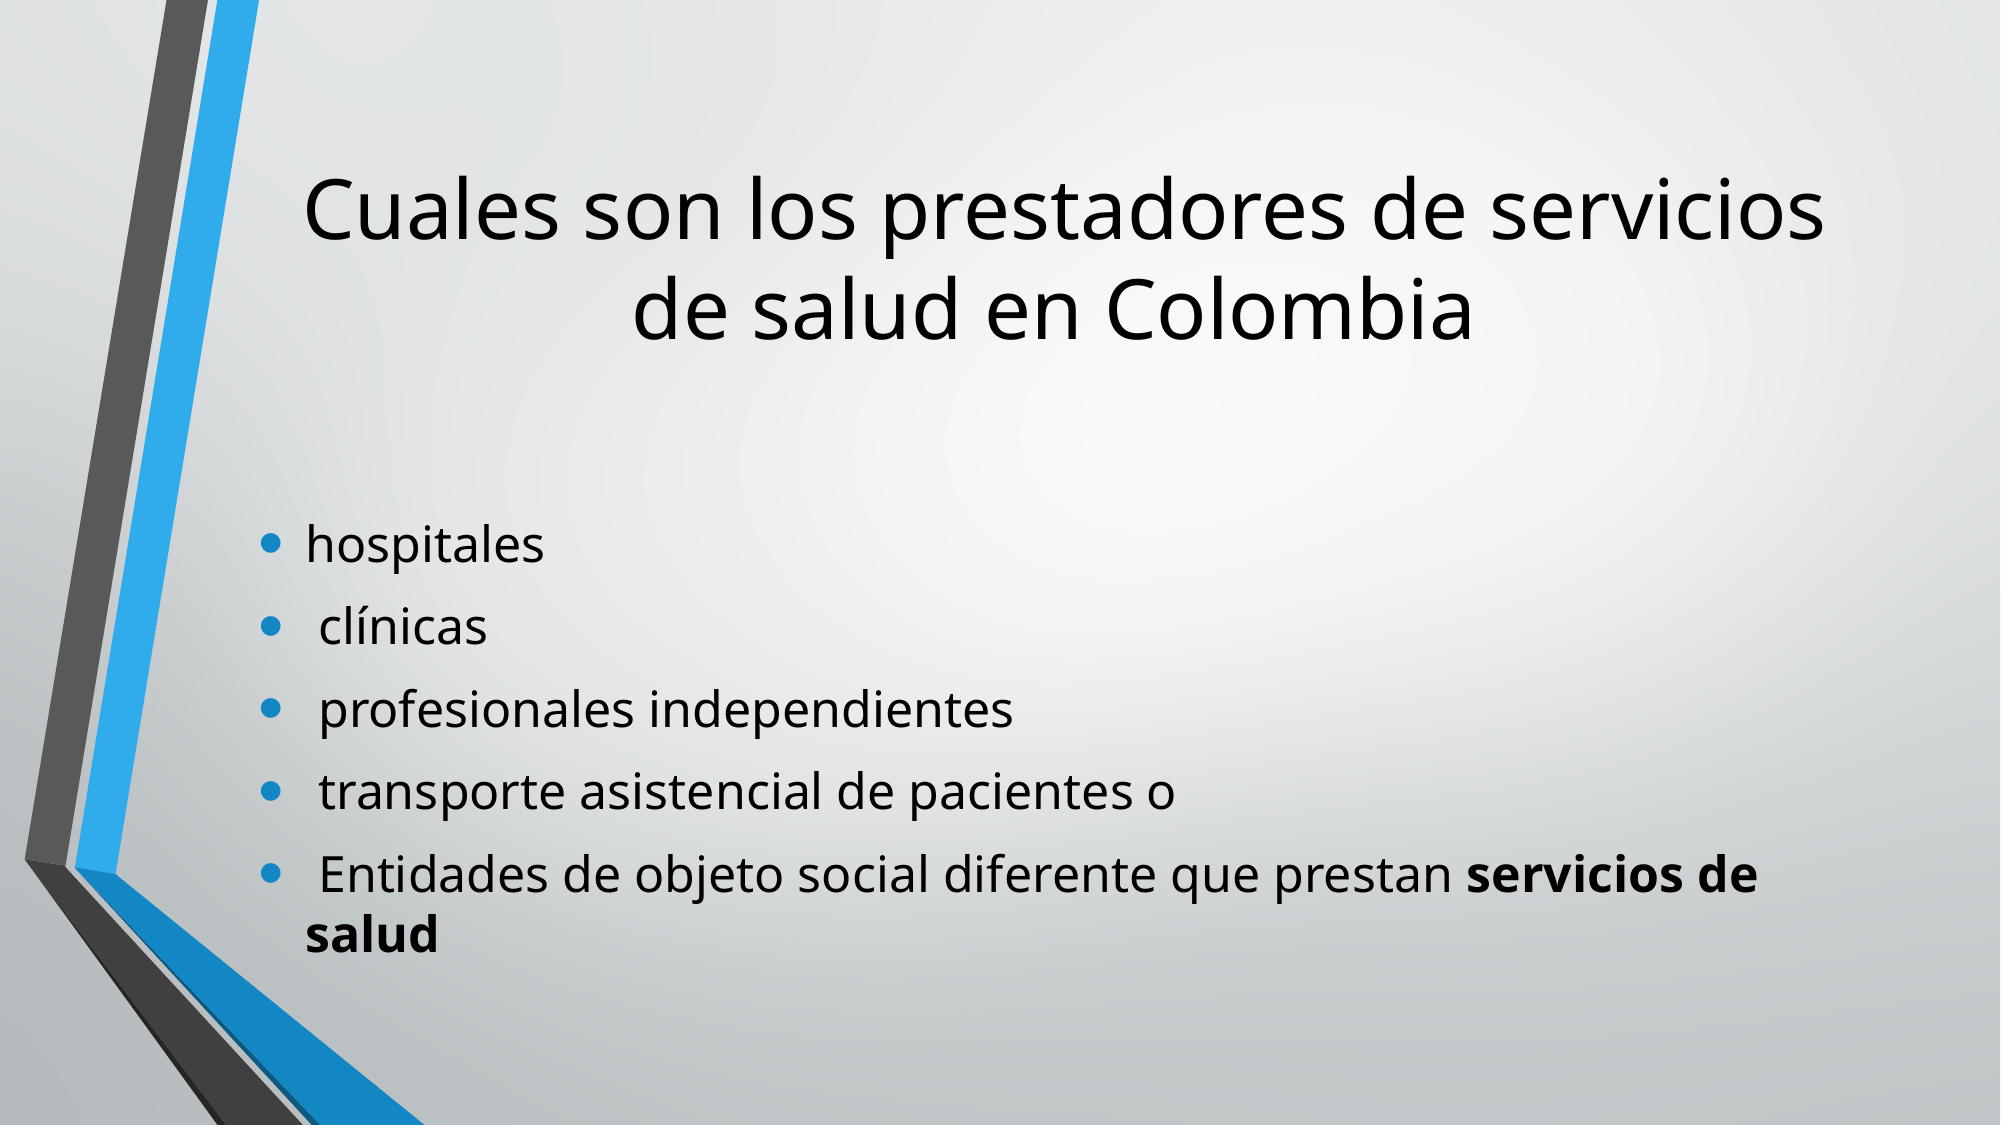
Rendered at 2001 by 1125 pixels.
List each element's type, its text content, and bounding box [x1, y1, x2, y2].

list hospitales clínicas profesionales independientes transporte asistencial de pacientes o Entidades de objeto social diferente que prestan servicios de salud [243, 422, 1887, 1053]
title Cuales son los prestadores de servicios de salud en Colombia [243, 112, 1887, 400]
